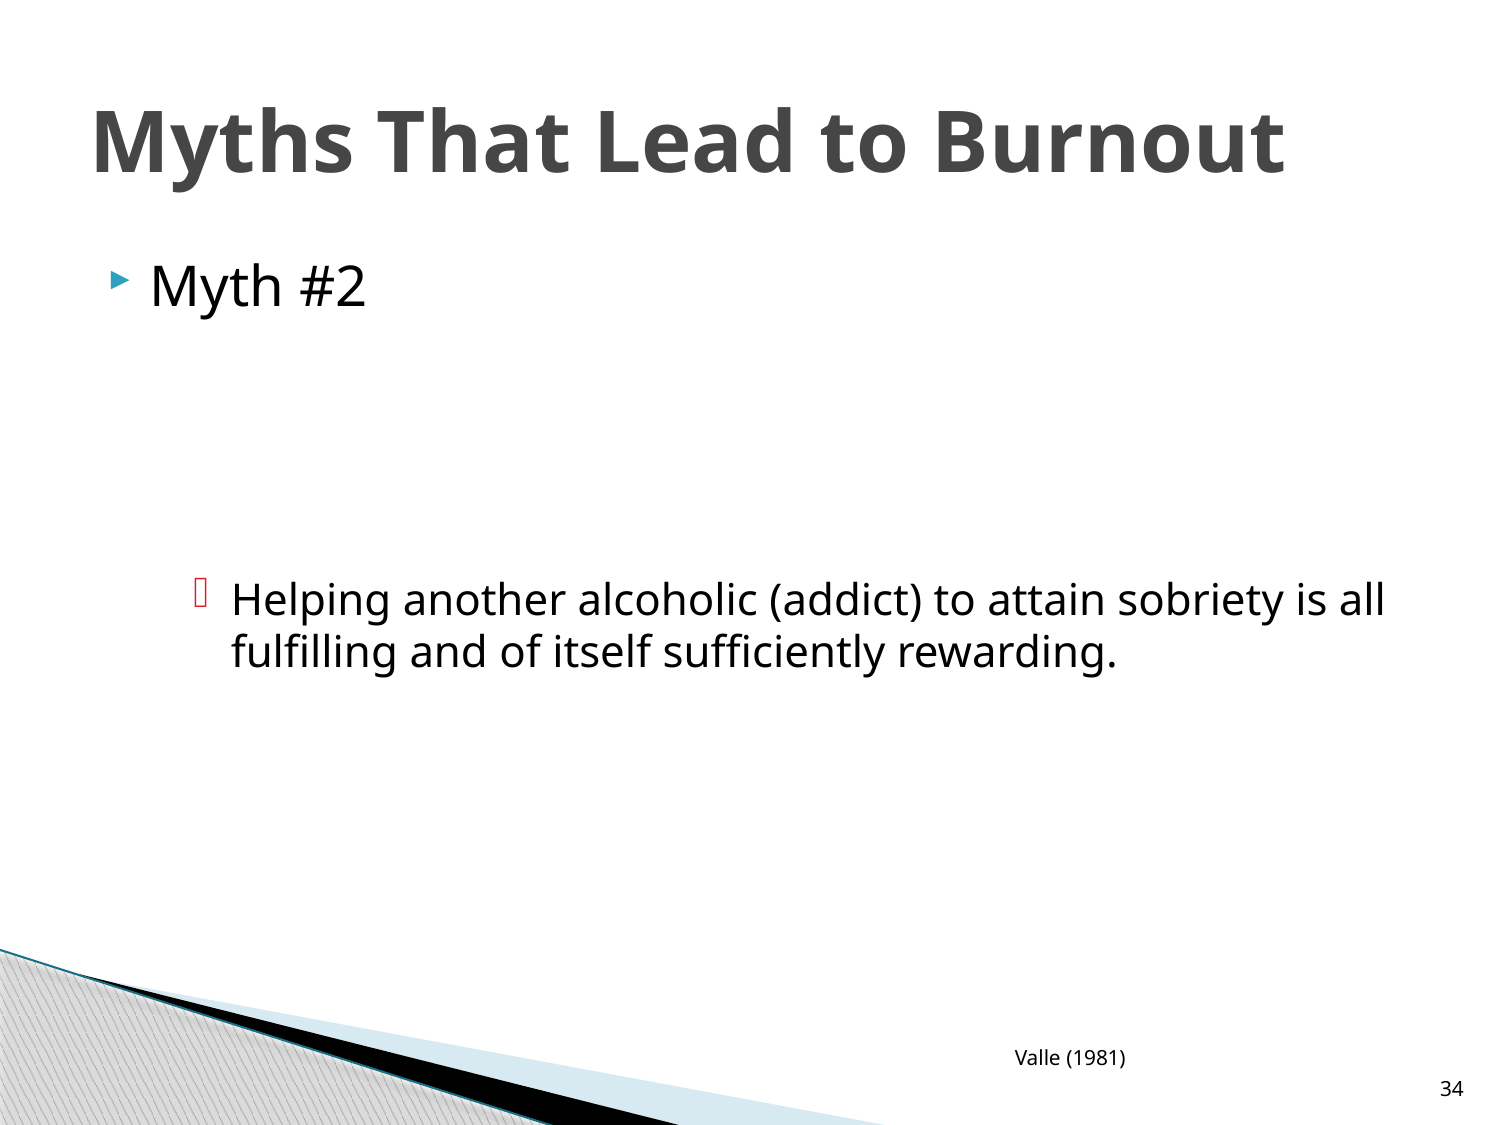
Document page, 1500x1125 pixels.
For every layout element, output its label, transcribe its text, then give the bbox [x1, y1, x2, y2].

title Myths That Lead to Burnout [75, 45, 1425, 233]
text_box Valle (1981) [999, 1037, 1400, 1078]
slide_number 34 [1418, 1051, 1479, 1112]
list Myth #2 Helping another alcoholic (addict) to attain sobriety is all fulfilling and of itself sufficiently rewarding. [75, 243, 1425, 986]
